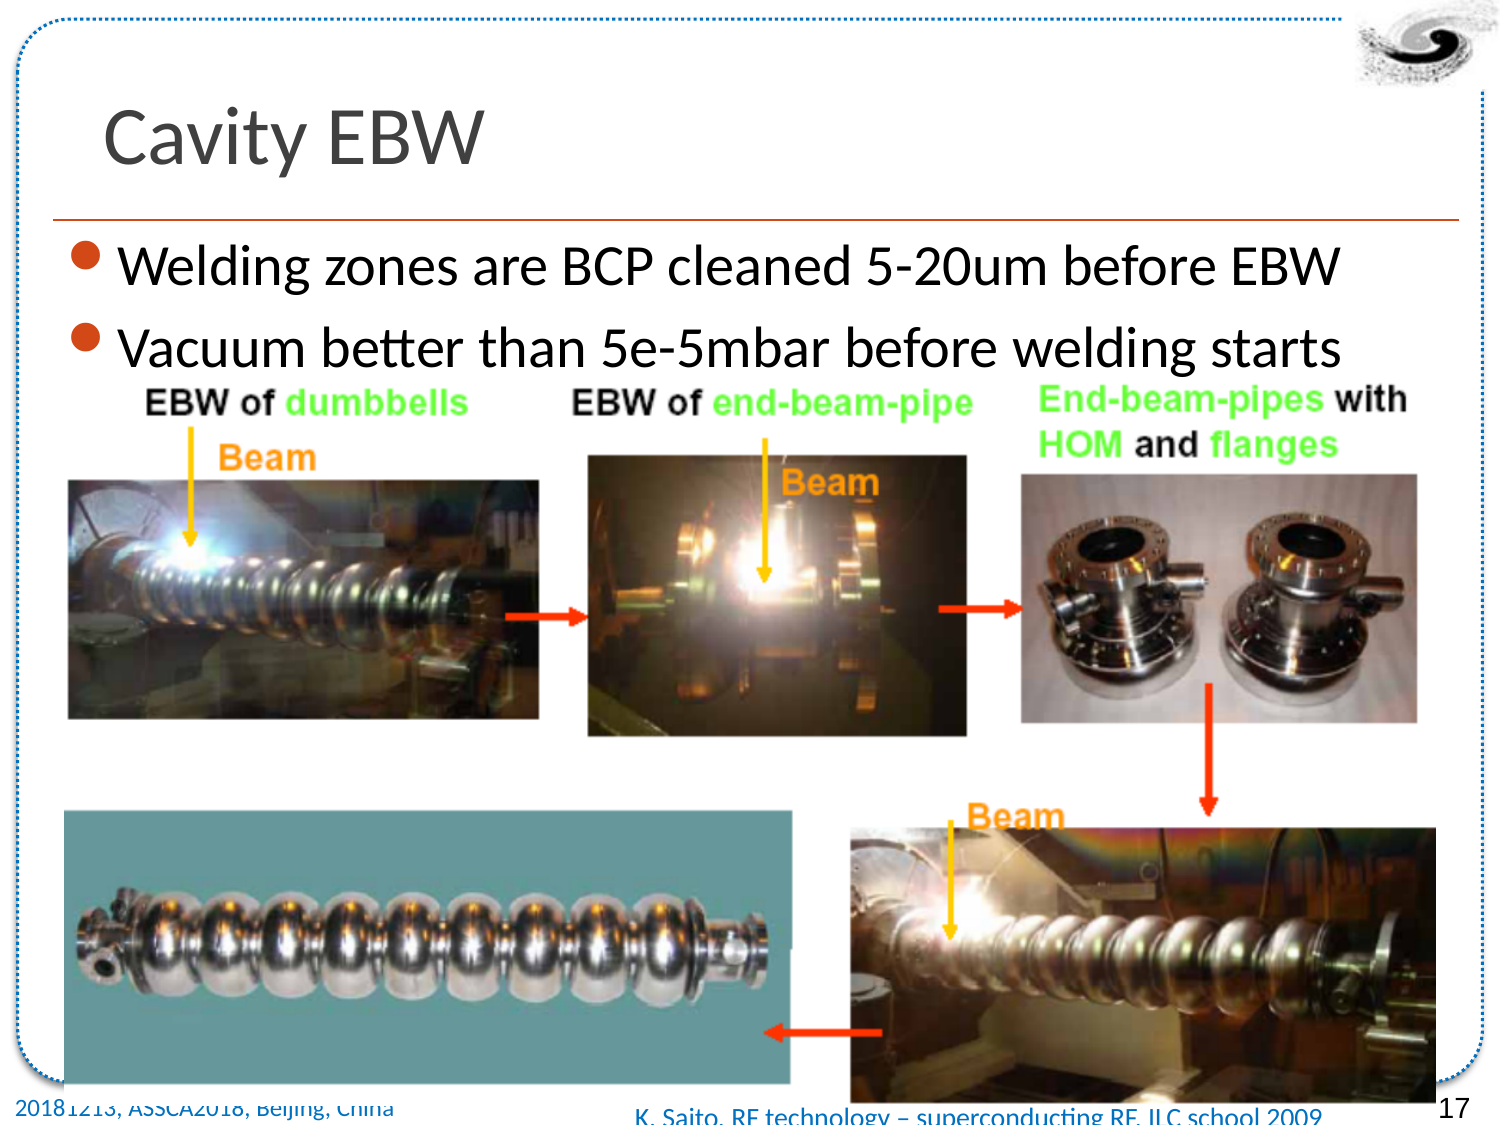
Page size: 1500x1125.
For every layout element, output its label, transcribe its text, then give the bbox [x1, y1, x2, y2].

picture [1343, 0, 1500, 89]
text_box K. Saito, RF technology – superconducting RF, ILC school 2009 [620, 1114, 1436, 1125]
picture [63, 379, 1436, 1107]
title Cavity EBW [88, 45, 1425, 197]
list Welding zones are BCP cleaned 5-20um before EBW Vacuum better than 5e-5mbar before welding starts [53, 219, 1459, 1035]
